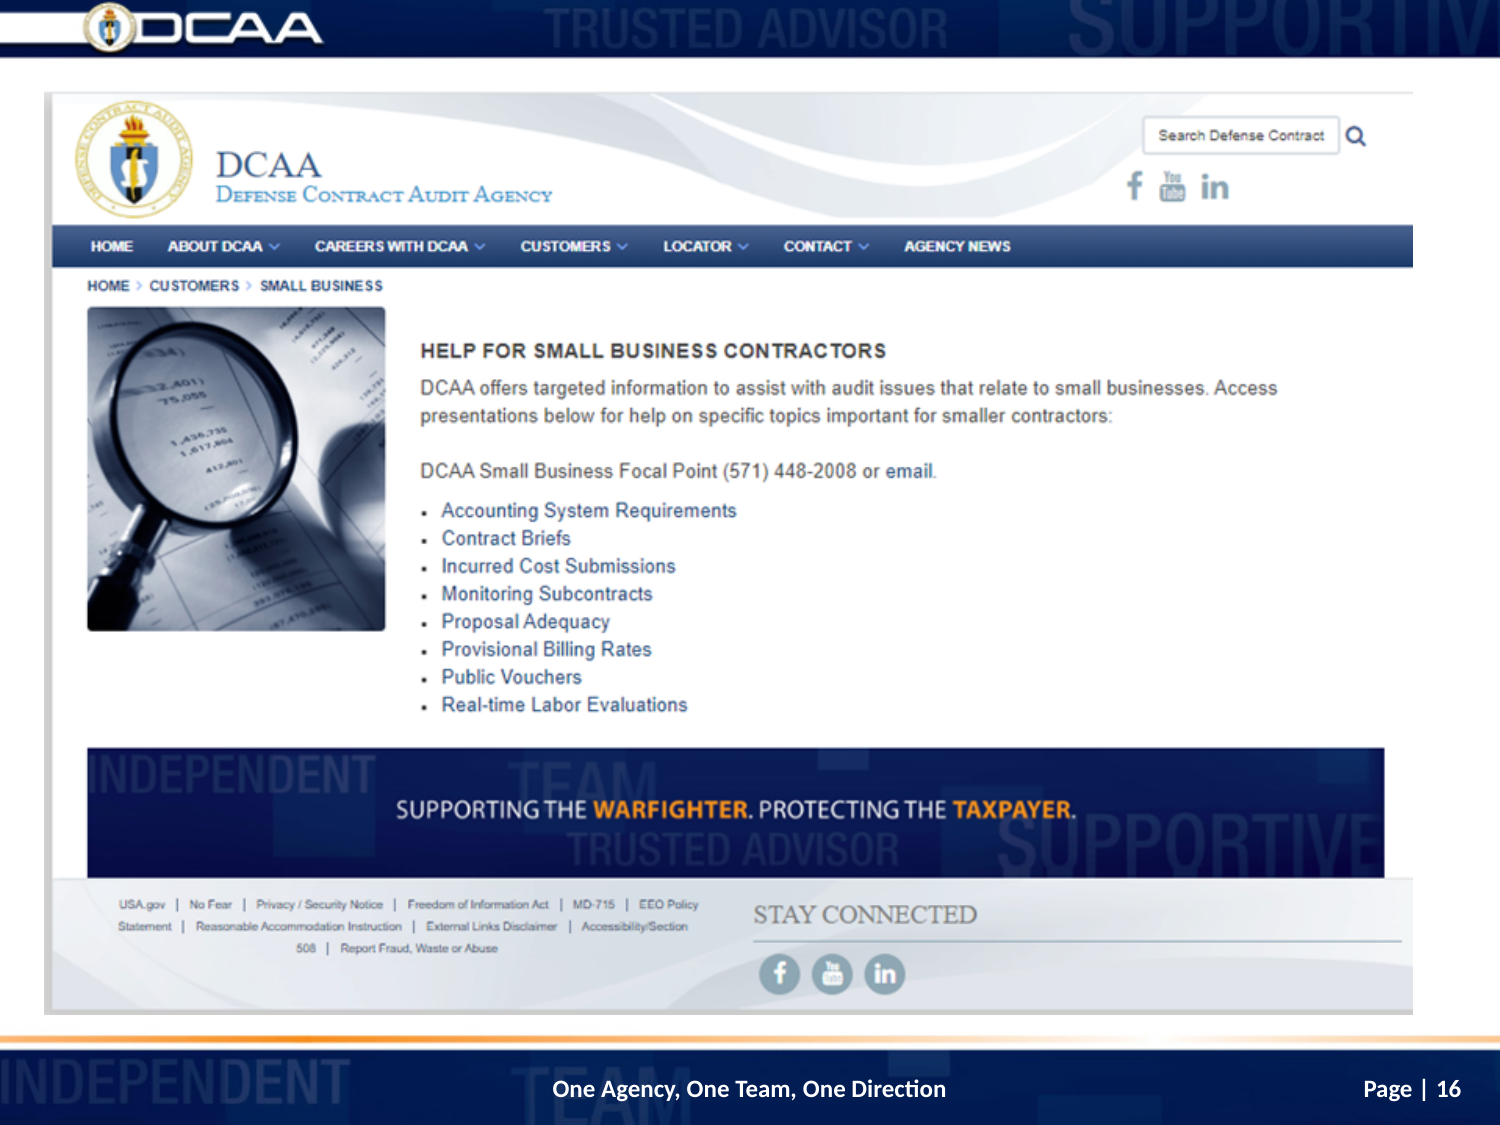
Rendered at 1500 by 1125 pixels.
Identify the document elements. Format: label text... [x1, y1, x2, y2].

slide_number Page | 16 [1234, 1065, 1477, 1111]
picture [0, 0, 1500, 1125]
